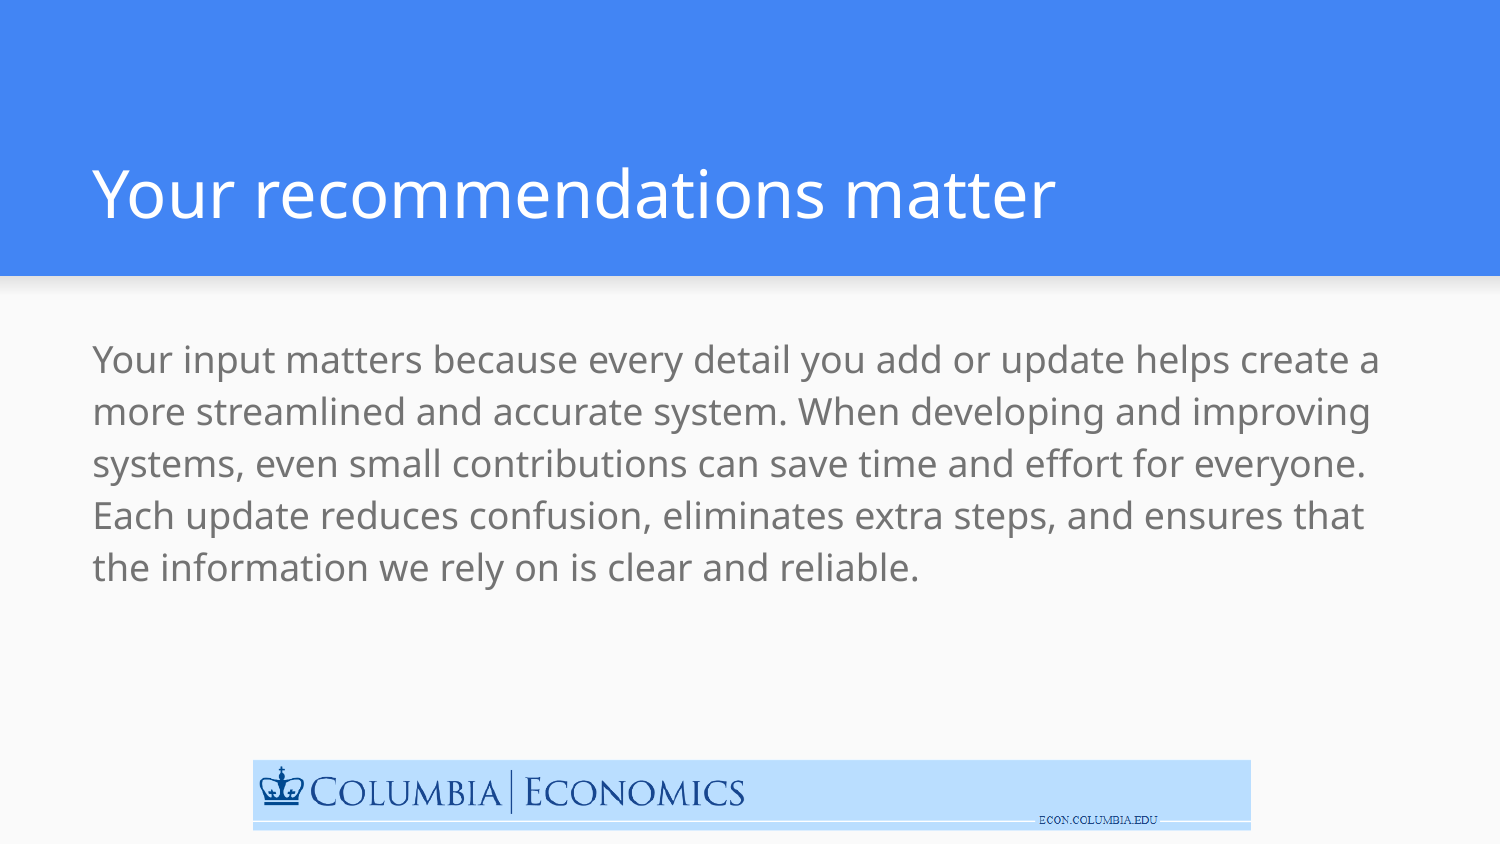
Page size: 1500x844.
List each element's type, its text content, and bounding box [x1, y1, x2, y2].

title Your recommendations matter [77, 121, 1427, 248]
picture [252, 759, 1251, 831]
list Your input matters because every detail you add or update helps create a more streamlined and accurate system. When developing and improving systems, even small contributions can save time and effort for everyone. Each update reduces confusion, eliminates extra steps, and ensures that the information we rely on is clear and reliable. [77, 314, 1427, 760]
